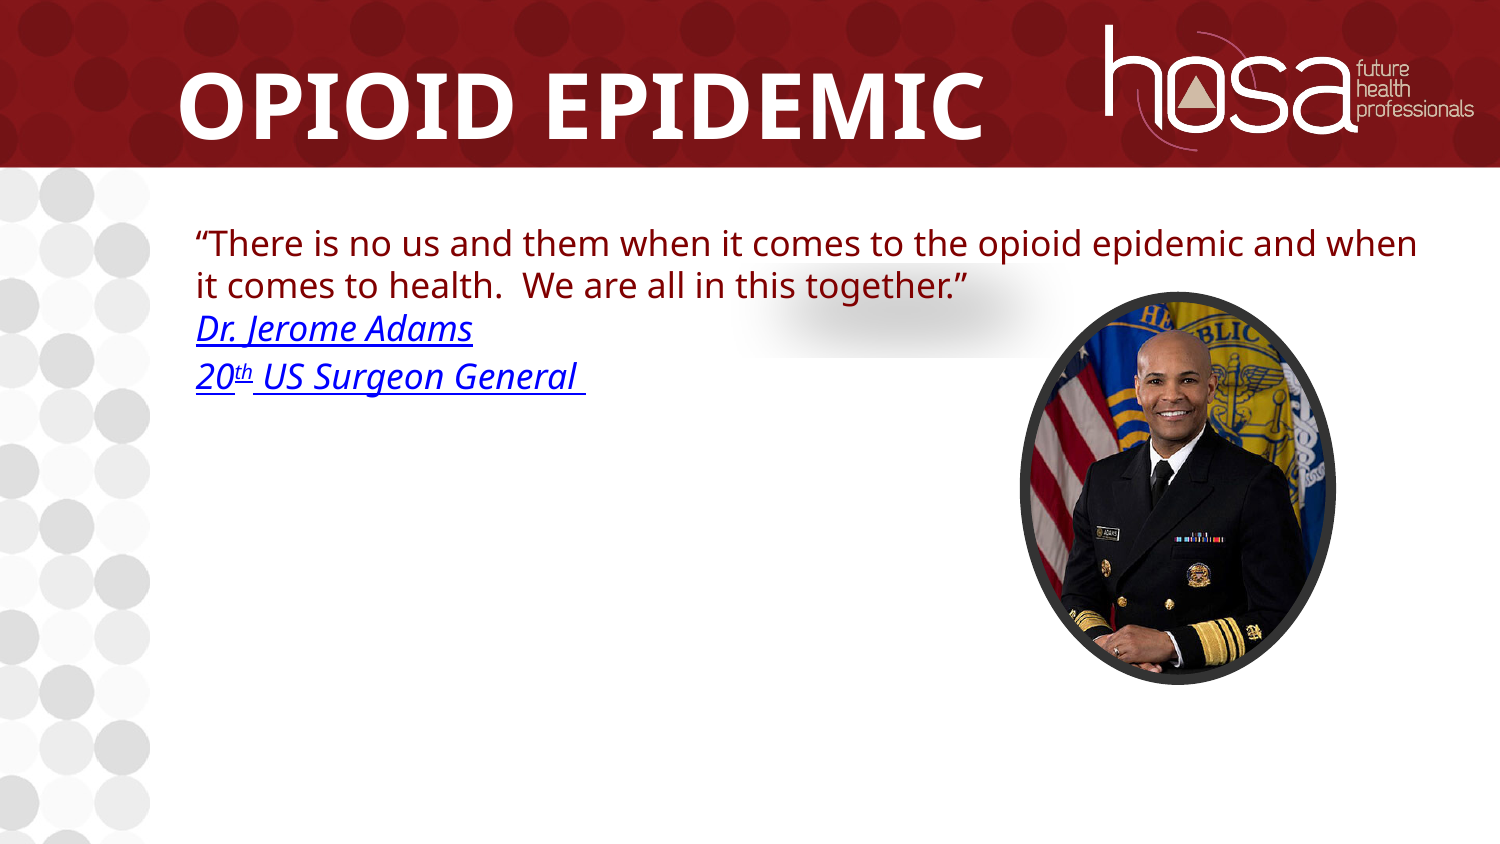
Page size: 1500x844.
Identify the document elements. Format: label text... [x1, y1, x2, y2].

subtitle “There is no us and them when it comes to the opioid epidemic and when it comes to health. We are all in this together.” Dr. Jerome Adams 20th US Surgeon General [180, 213, 1459, 717]
title Opioid epidemic [160, 40, 1083, 143]
picture [0, 0, 1500, 844]
